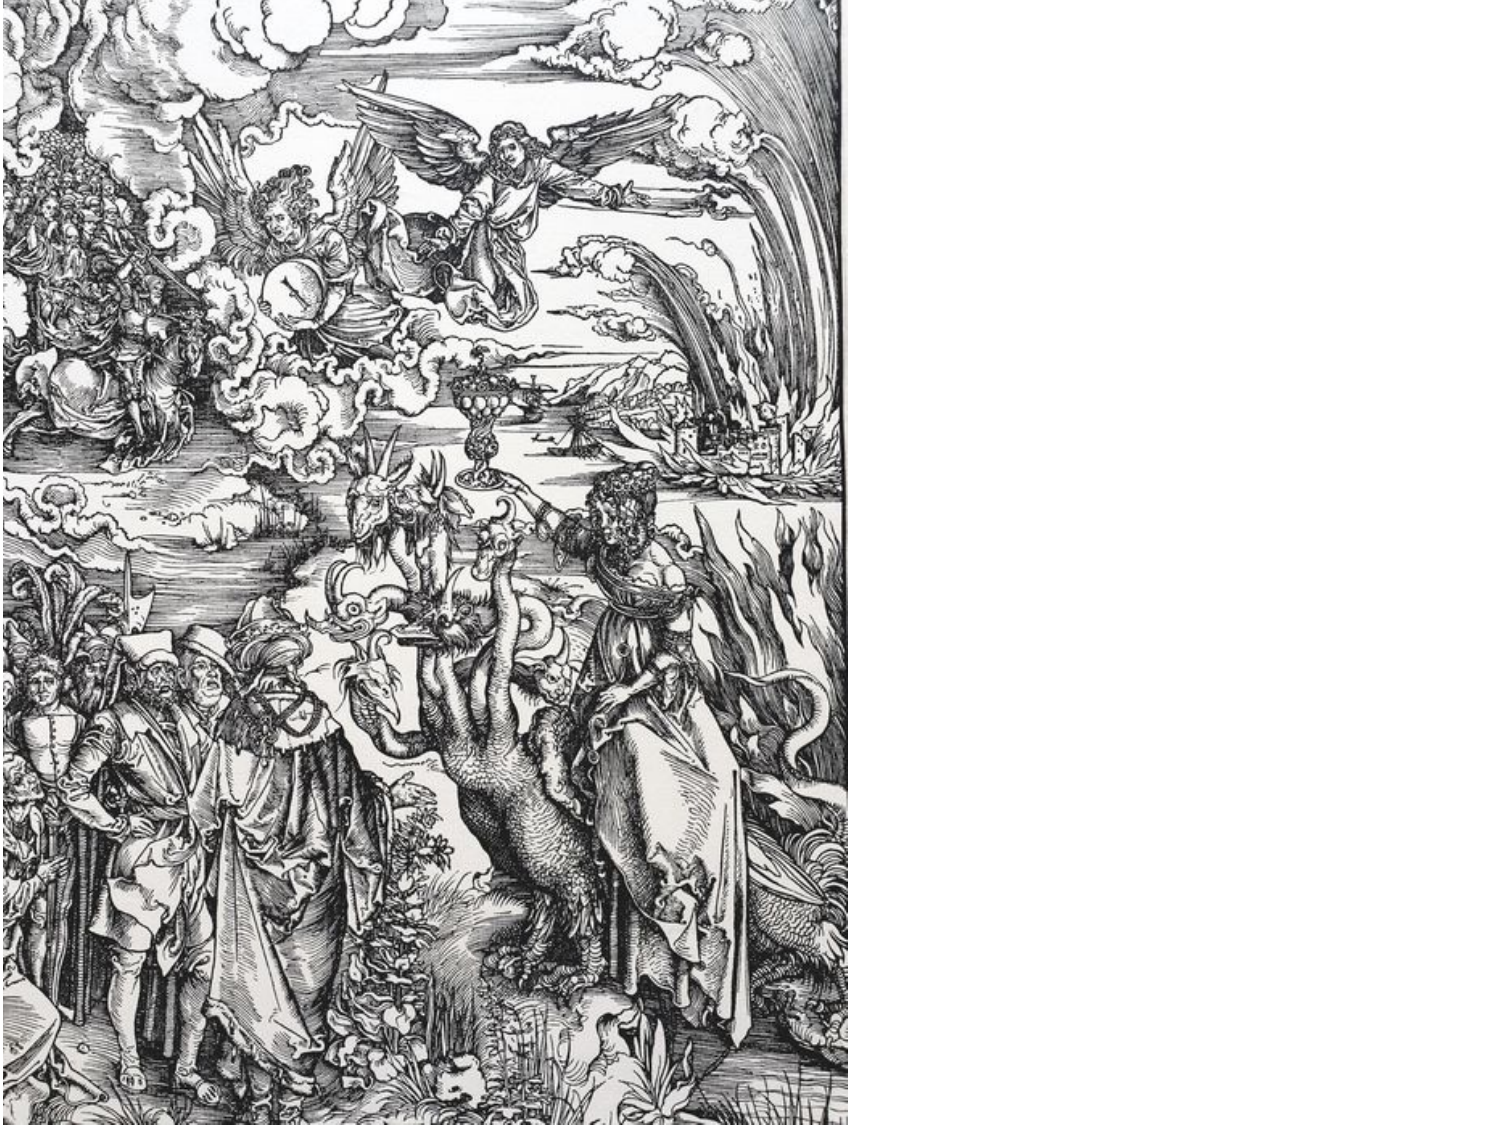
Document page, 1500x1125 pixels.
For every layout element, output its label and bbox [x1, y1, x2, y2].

list [3, 0, 848, 1125]
